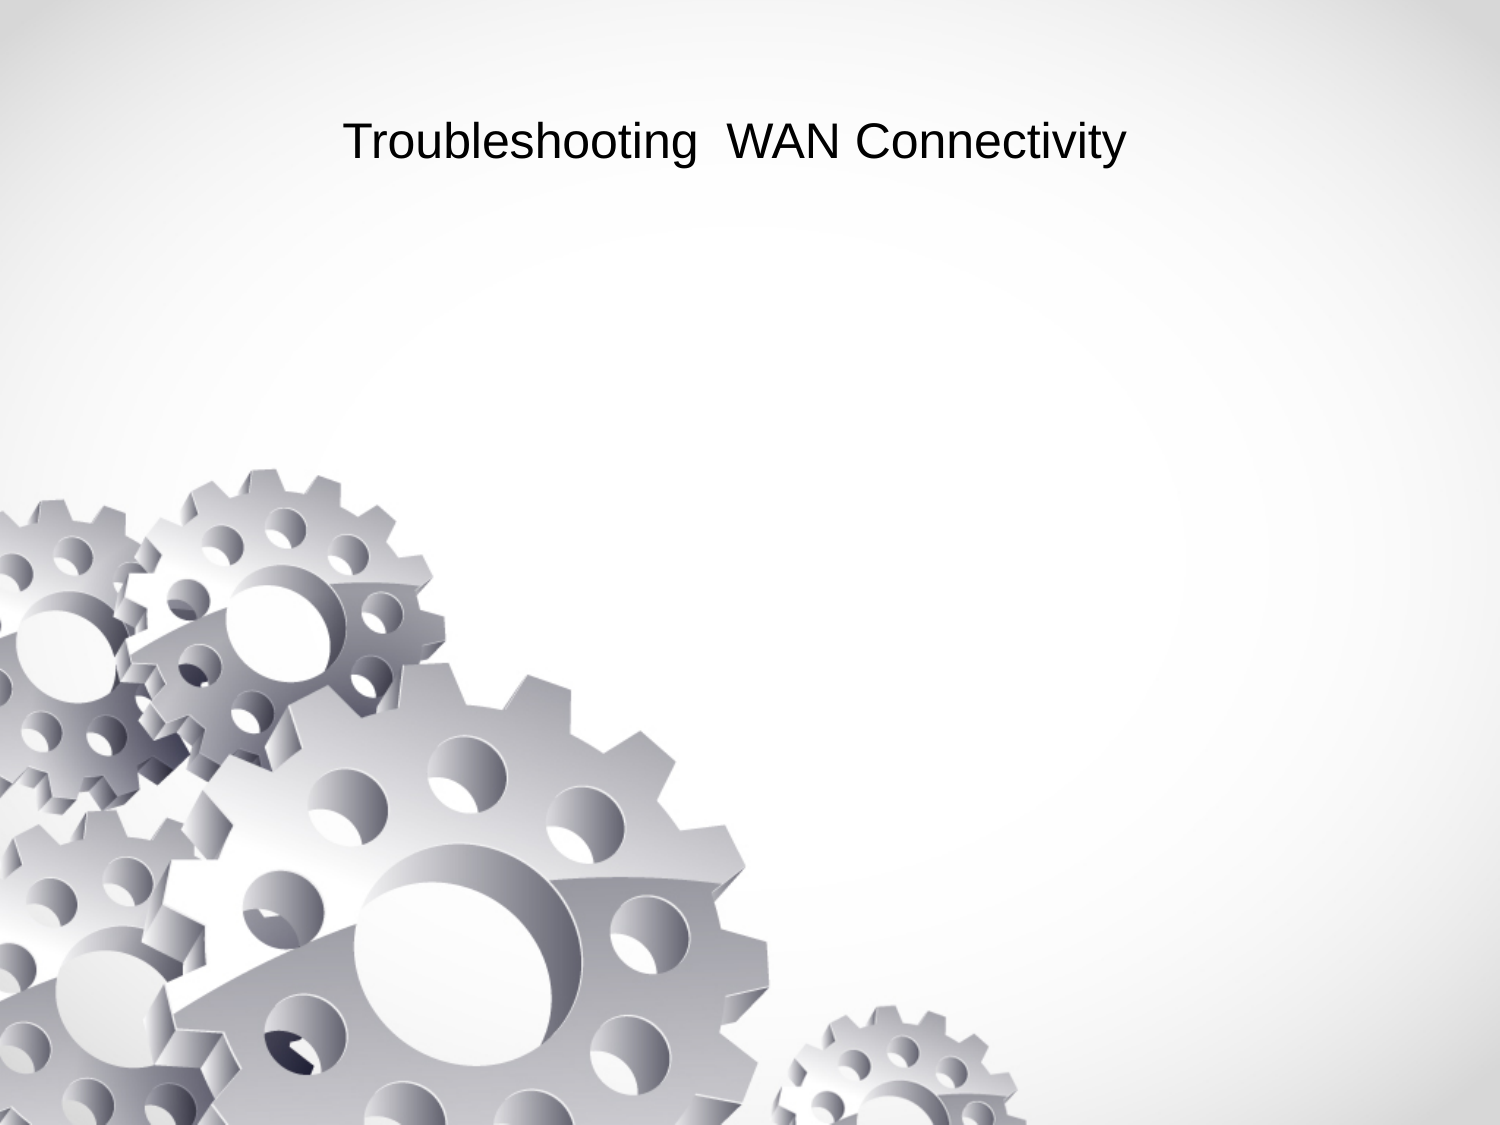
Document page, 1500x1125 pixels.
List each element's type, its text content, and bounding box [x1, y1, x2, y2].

picture [0, 0, 1500, 1125]
title Troubleshooting WAN Connectivity [311, 16, 1142, 261]
